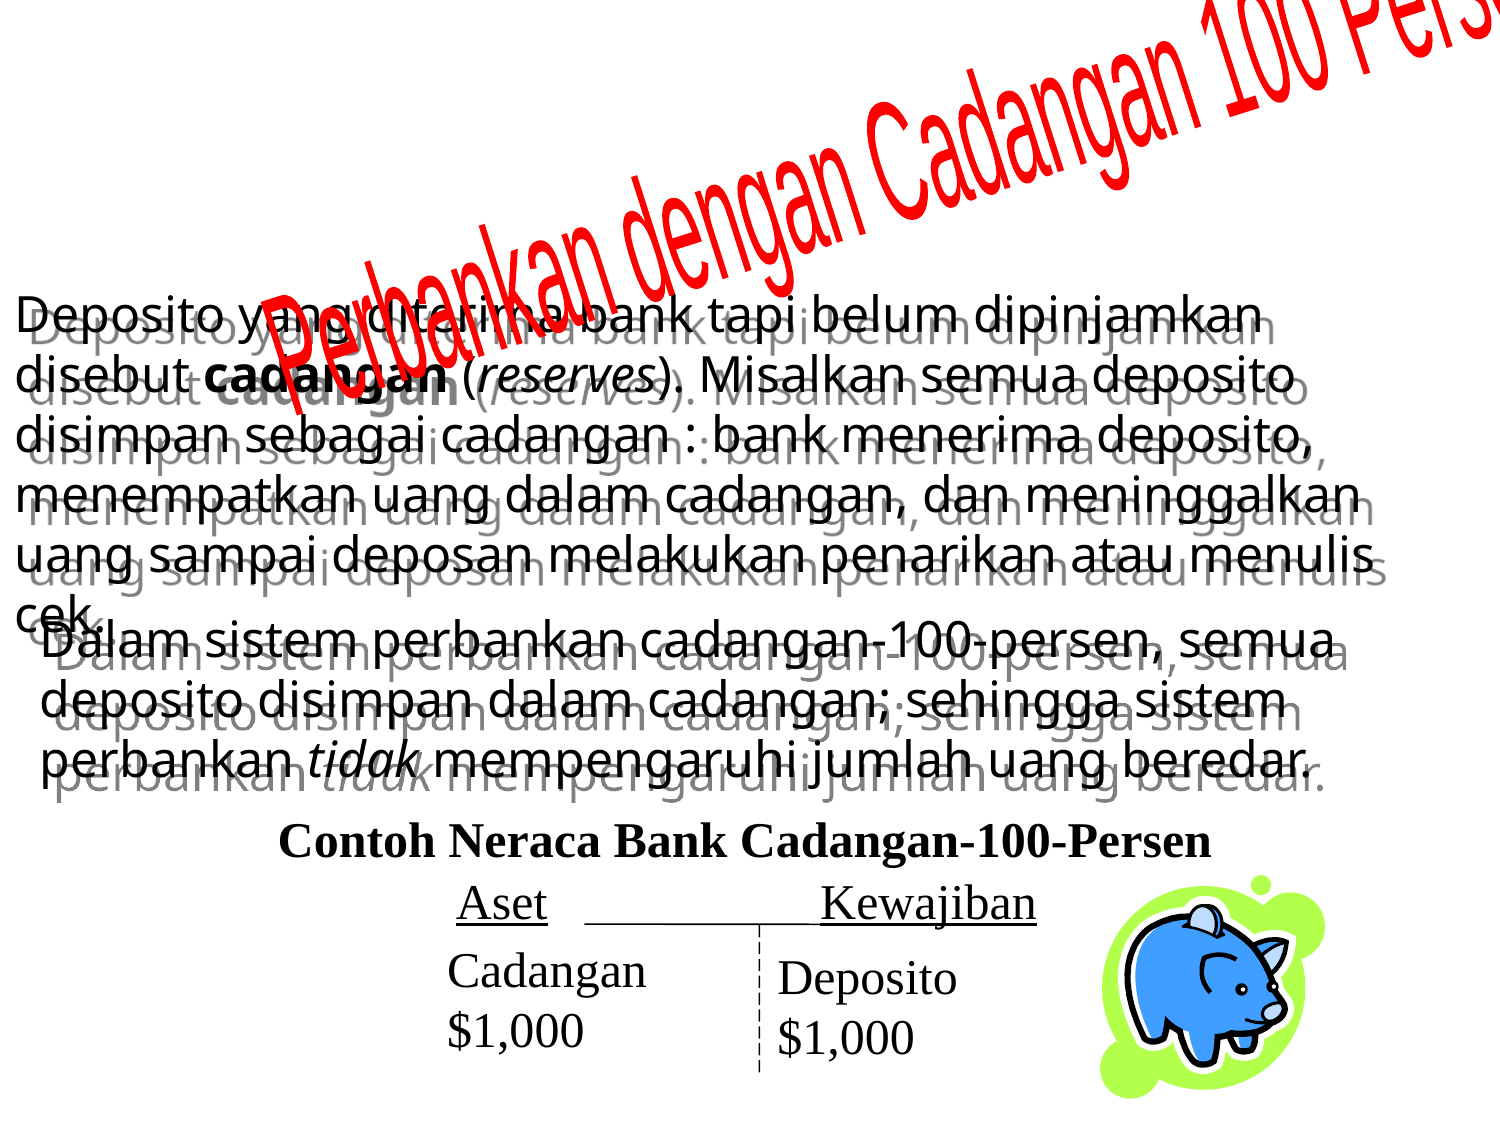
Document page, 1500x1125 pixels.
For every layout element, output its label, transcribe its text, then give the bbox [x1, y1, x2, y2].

text_box Contoh Neraca Bank Cadangan-100-Persen [262, 799, 1228, 875]
text_box Cadangan $1,000 [432, 930, 708, 1066]
text_box Deposito $1,000 [762, 937, 986, 1073]
text_box Dalam sistem perbankan cadangan-100-persen, semua deposito disimpan dalam cadangan; sehingga sistem perbankan tidak mempengaruhi jumlah uang beredar. [24, 599, 1475, 795]
text_box Aset [441, 862, 615, 930]
text_box Deposito yang diterima bank tapi belum dipinjamkan disebut cadangan (reserves). Misalkan semua deposito disimpan sebagai cadangan : bank menerima deposito, menempatkan uang dalam cadangan, dan meninggalkan uang sampai deposan melakukan penarikan atau menulis cek. [0, 274, 1447, 650]
picture [1099, 874, 1326, 1099]
text_box Kewajiban [805, 862, 1052, 938]
